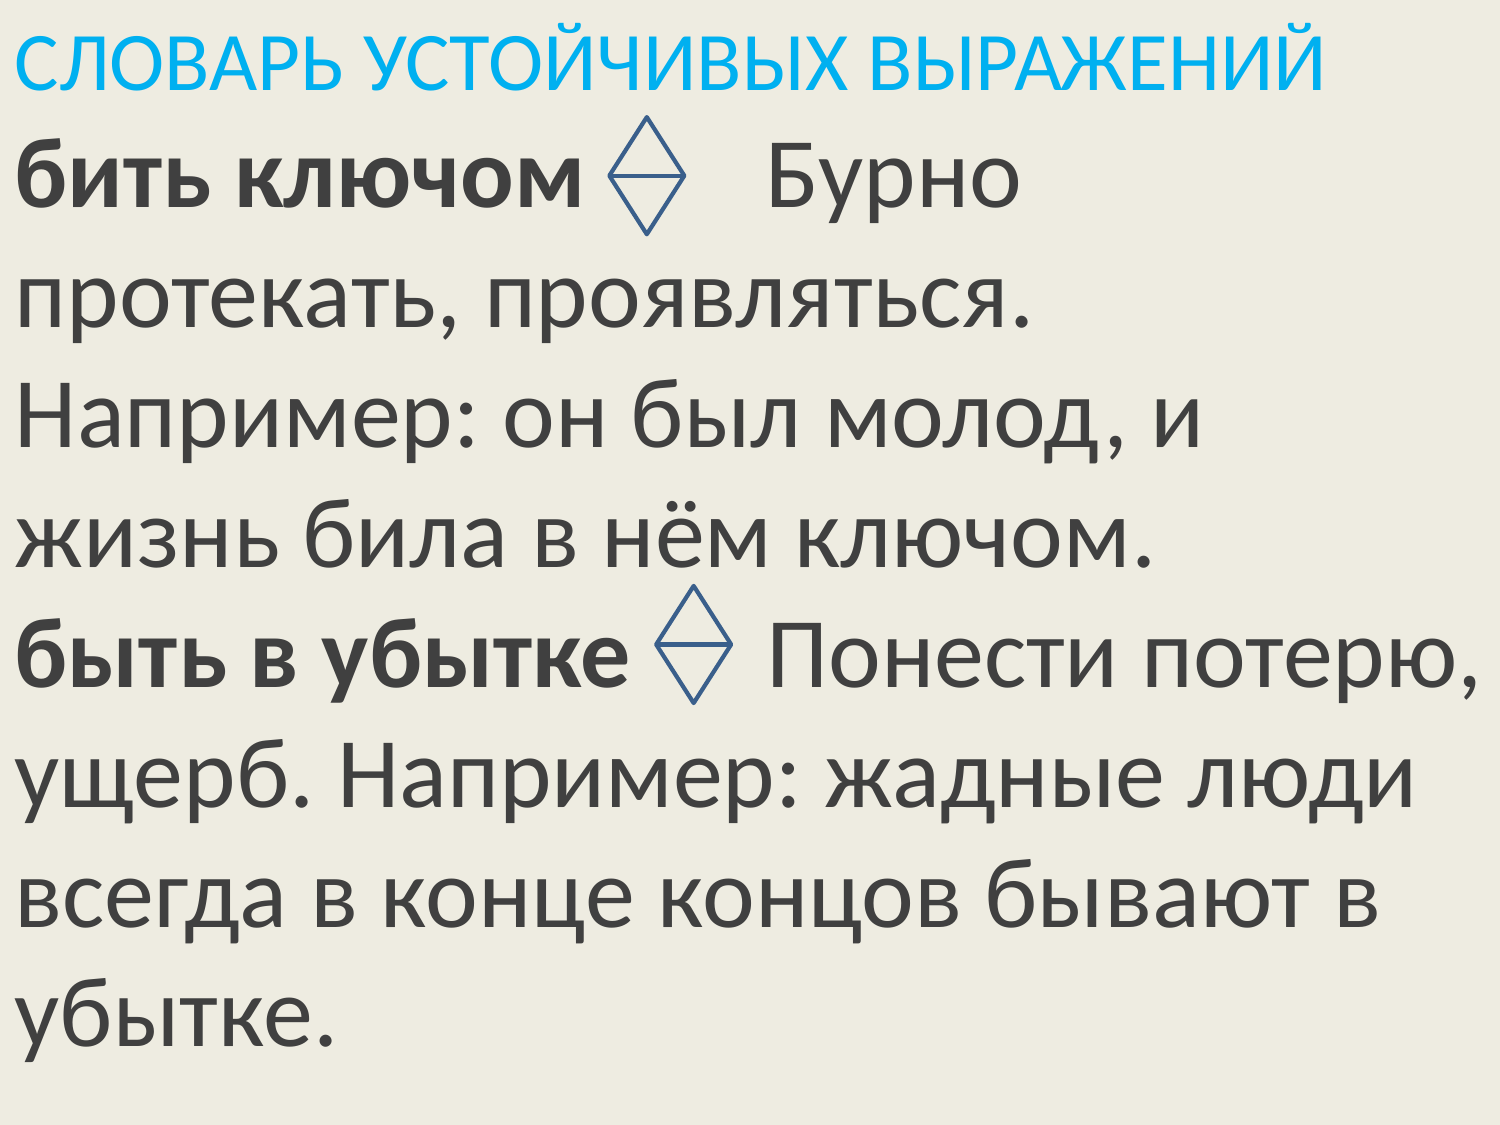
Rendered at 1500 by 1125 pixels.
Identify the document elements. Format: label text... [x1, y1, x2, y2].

text_box СЛОВАРЬ УСТОЙЧИВЫХ ВЫРАЖЕНИЙ бить ключом Бурно протекать, проявляться. Например: он был молод, и жизнь била в нём ключом. быть в убытке Понести потерю, ущерб. Например: жадные люди всегда в конце концов бывают в убытке. [0, 0, 1500, 1075]
text_box [607, 115, 687, 237]
text_box [654, 583, 733, 706]
